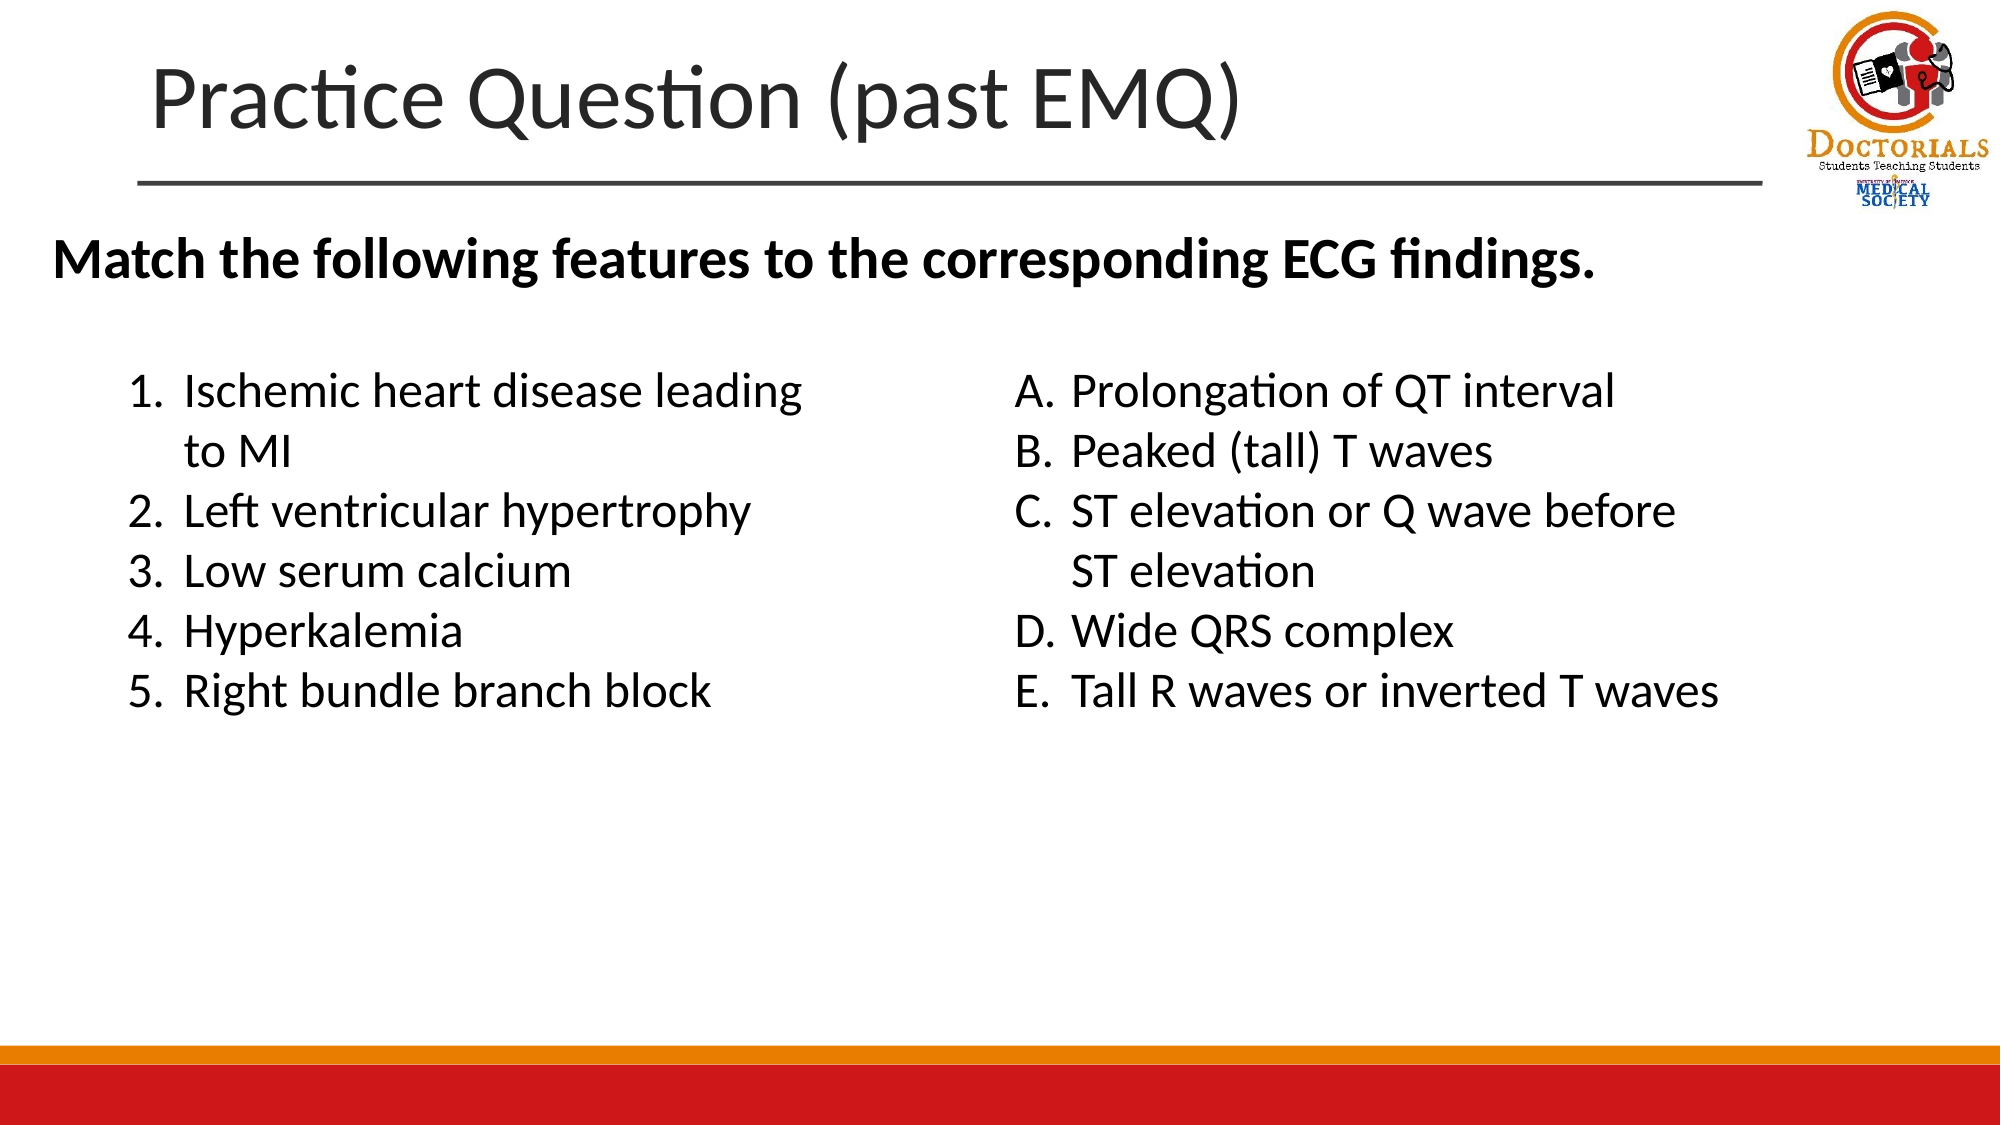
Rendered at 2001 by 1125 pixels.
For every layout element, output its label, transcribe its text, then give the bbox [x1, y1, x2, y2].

text_box Match the following features to the corresponding ECG findings. [37, 212, 1925, 368]
text_box Ischemic heart disease leading to MI Left ventricular hypertrophy Low serum calcium Hyperkalemia Right bundle branch block [112, 349, 850, 785]
title Practice Question (past EMQ) [150, 36, 1850, 151]
picture [1801, 6, 1995, 214]
text_box Prolongation of QT interval Peaked (tall) T waves ST elevation or Q wave before ST elevation Wide QRS complex Tall R waves or inverted T waves [999, 349, 1738, 785]
